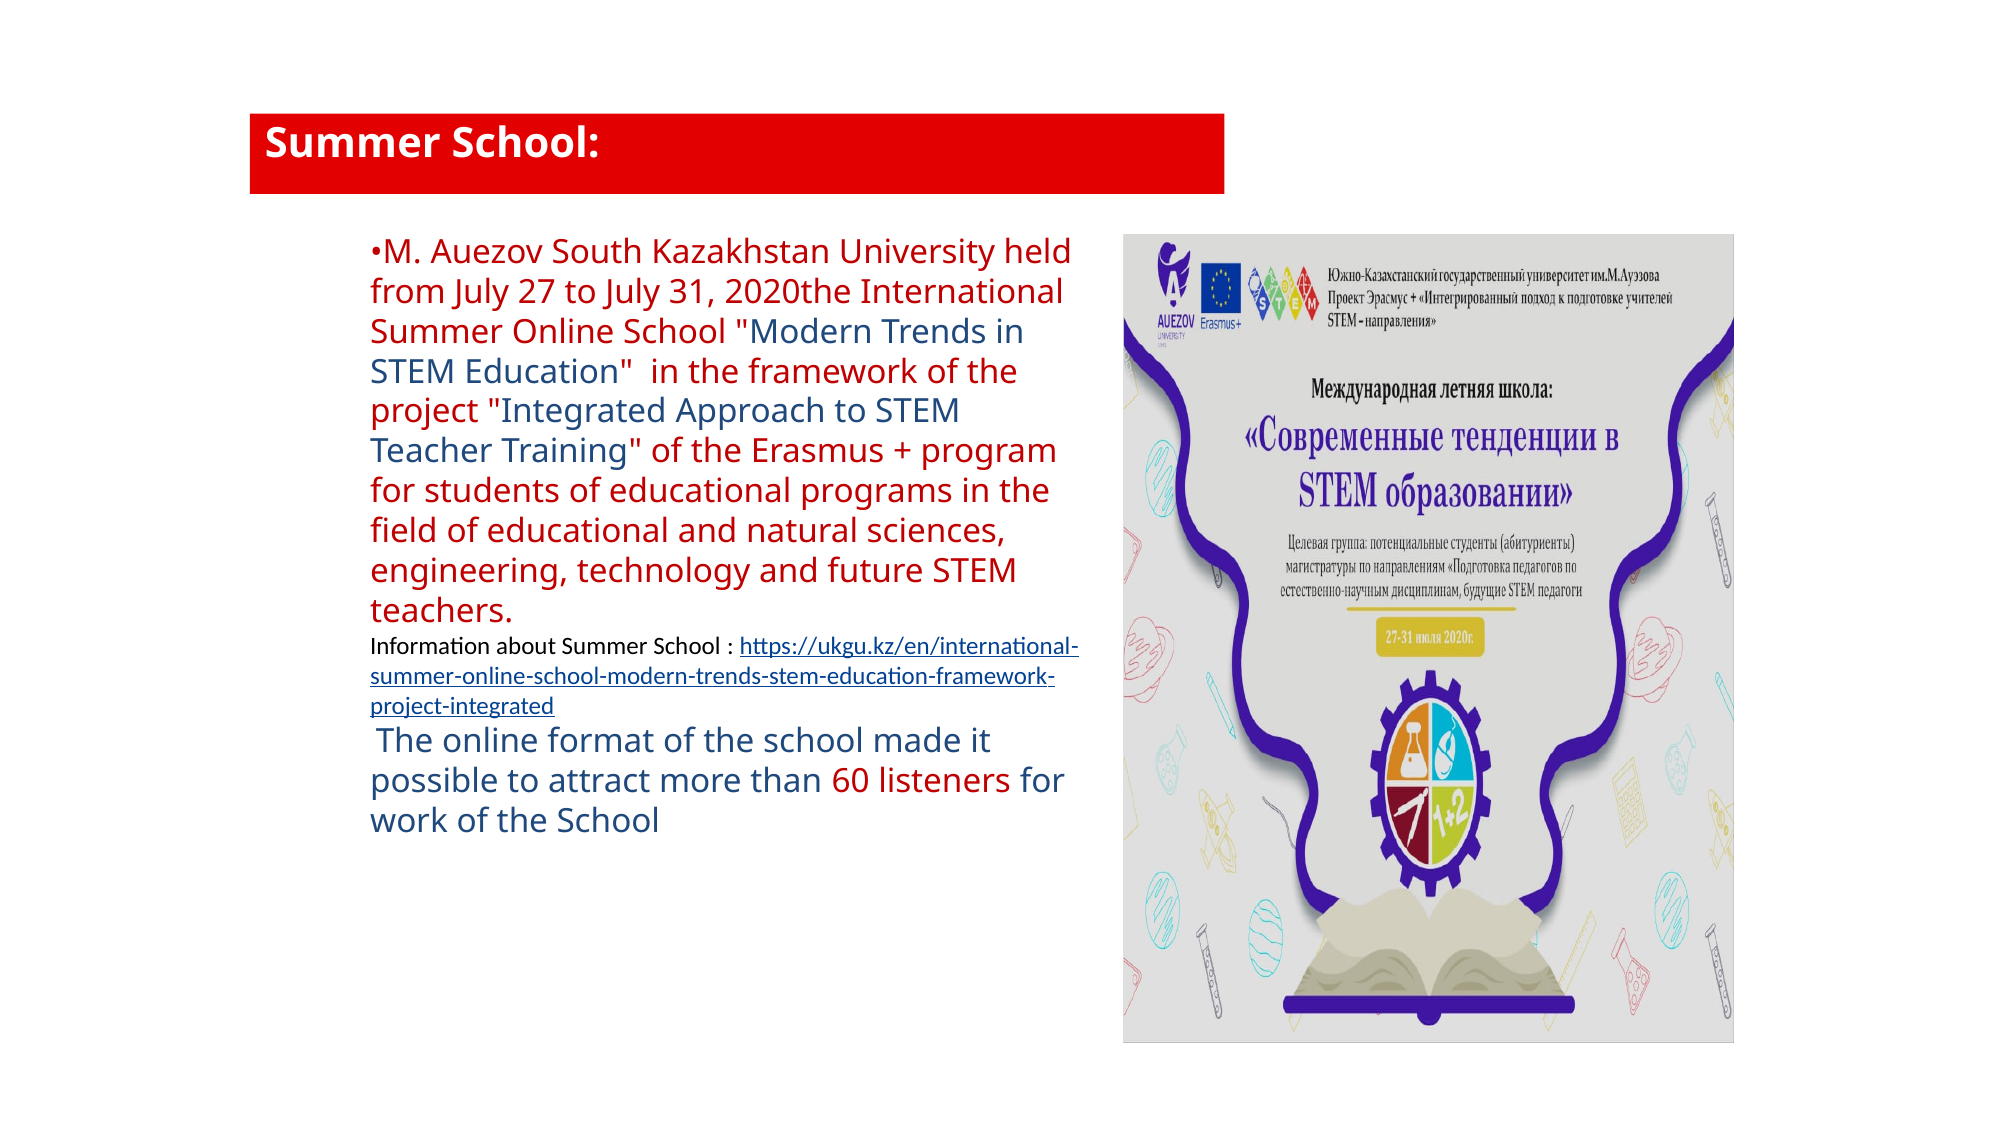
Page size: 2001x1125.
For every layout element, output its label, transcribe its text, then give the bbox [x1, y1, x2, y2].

text_box •M. Auezov South Kazakhstan University held from July 27 to July 31, 2020the International Summer Online School "Modern Trends in STEM Education" in the framework of the project "Integrated Approach to STEM Teacher Training" of the Erasmus + program for students of educational programs in the field of educational and natural sciences, engineering, technology and future STEM teachers. Information about Summer School : https://ukgu.kz/en/international-summer-online-school-modern-trends-stem-education-framework-project-integrated The online format of the school made it possible to attract more than 60 listeners for work of the School [355, 222, 1106, 892]
text_box Summer School: [249, 108, 1293, 173]
text_box [248, 111, 1226, 196]
picture [1123, 234, 1734, 1044]
